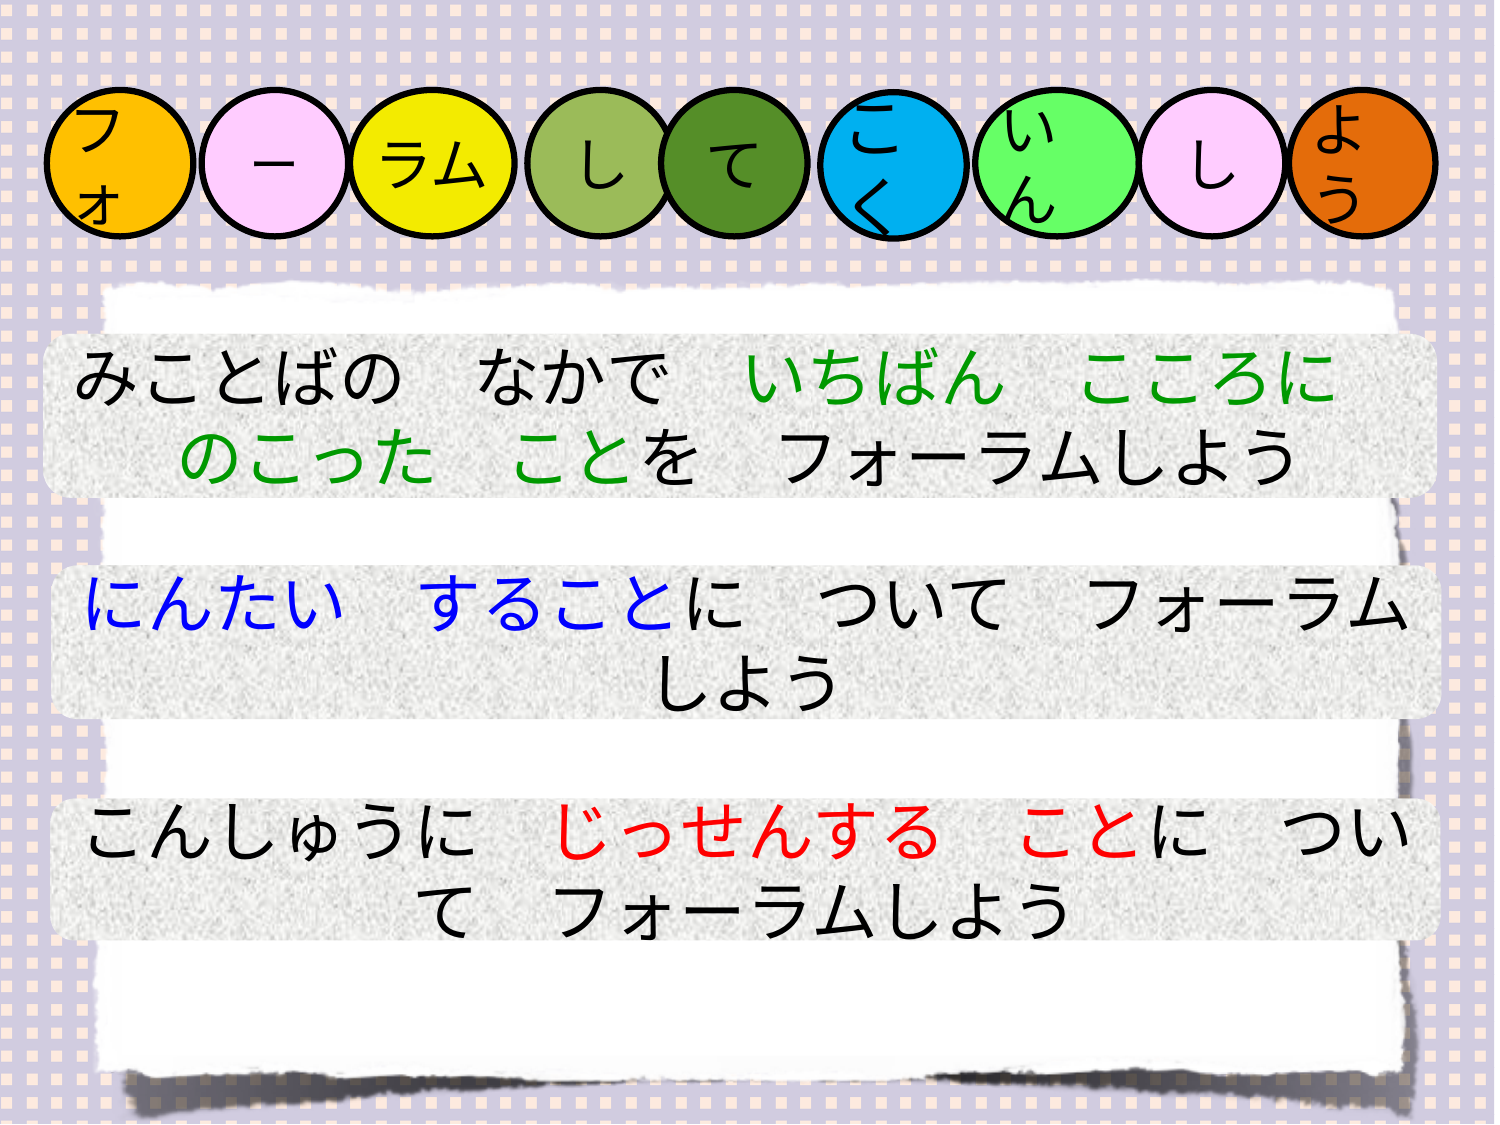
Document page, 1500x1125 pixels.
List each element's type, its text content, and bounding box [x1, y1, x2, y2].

text_box いん [975, 89, 1139, 237]
text_box ー [201, 89, 349, 237]
text_box し [1138, 89, 1286, 237]
text_box て [661, 89, 808, 237]
text_box こく [820, 92, 967, 239]
text_box ラム [350, 89, 515, 237]
text_box し [527, 89, 667, 237]
text_box フォ [46, 89, 194, 237]
text_box よう [1288, 89, 1436, 237]
picture [35, 265, 1465, 1125]
text_box [0, 0, 1495, 1124]
